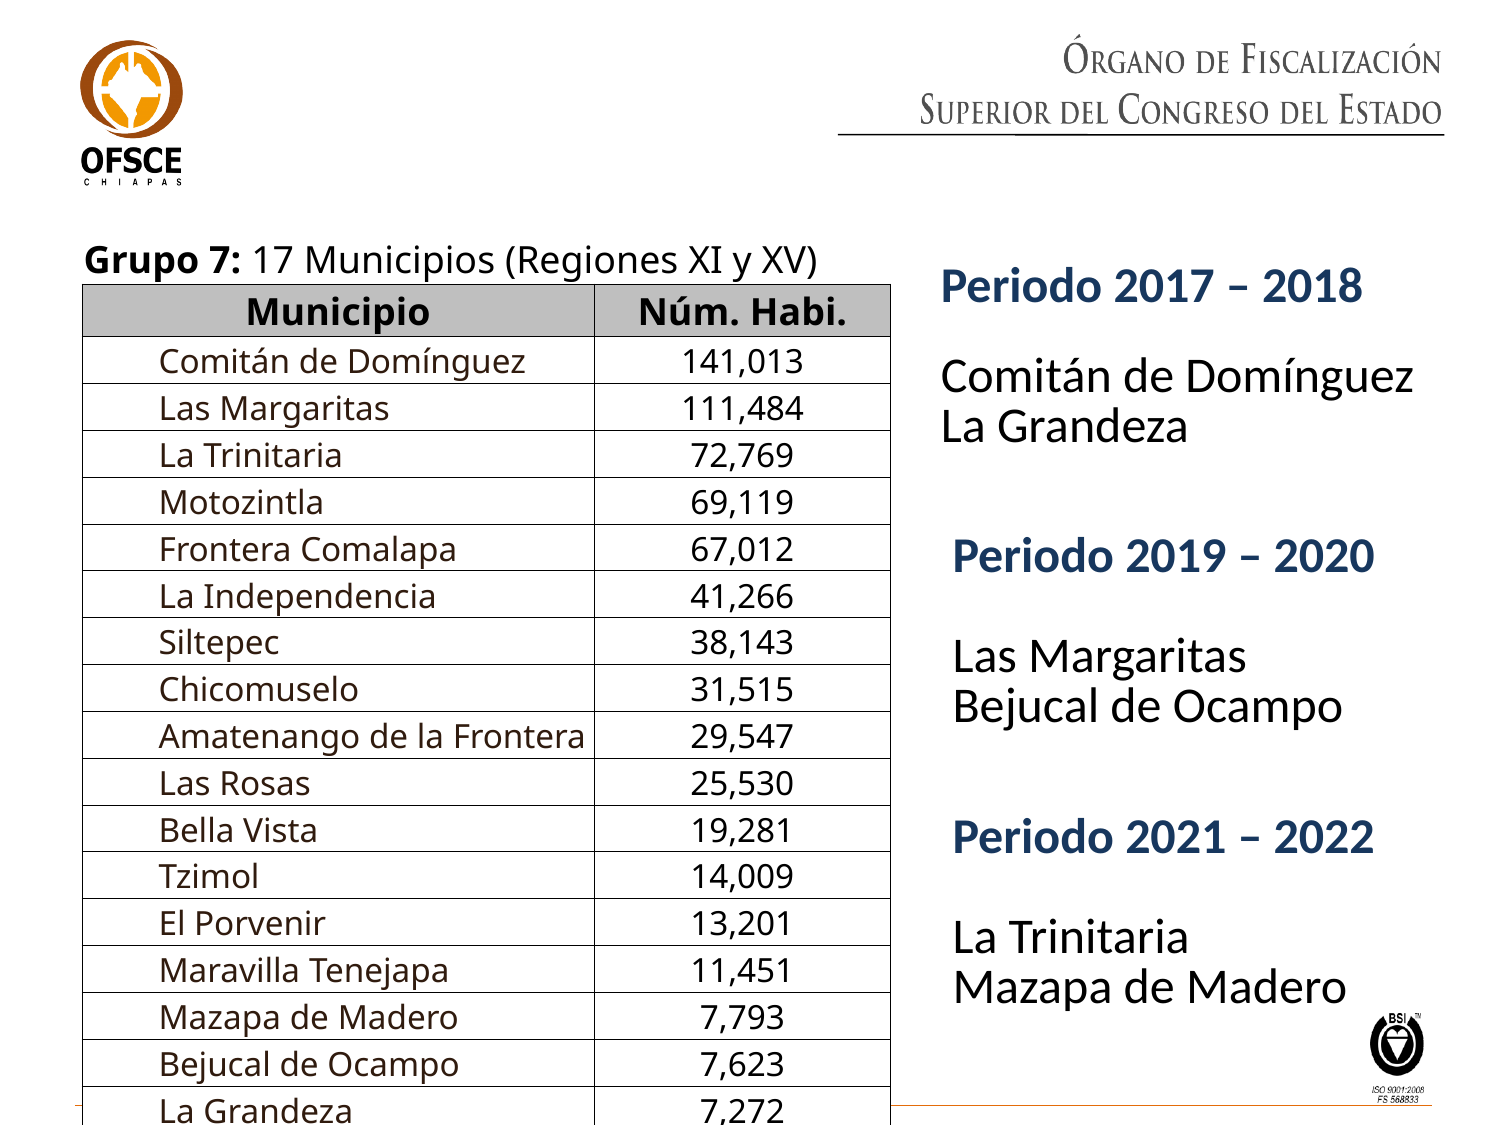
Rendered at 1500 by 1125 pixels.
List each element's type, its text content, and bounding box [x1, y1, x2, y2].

table_cell Mazapa de Madero [83, 993, 594, 1039]
table_cell 29,547 [595, 712, 890, 758]
table_cell La Grandeza [83, 1087, 594, 1125]
table_cell 11,451 [595, 946, 890, 992]
table_cell 13,201 [595, 899, 890, 945]
table_cell Las Rosas [83, 759, 594, 805]
table_cell 7,272 [595, 1087, 890, 1125]
table_cell La Trinitaria [83, 431, 594, 477]
table_header Grupo 7: 17 Municipios (Regiones XI y XV) [82, 232, 891, 284]
text_box Periodo 2019 – 2020 Las Margaritas Bejucal de Ocampo [937, 527, 1489, 750]
table_cell Frontera Comalapa [83, 525, 594, 570]
table_cell La Independencia [83, 571, 594, 617]
table_cell Municipio [83, 285, 594, 336]
table_cell Tzimol [83, 852, 594, 898]
table_cell Comitán de Domínguez [83, 337, 594, 383]
table_cell Amatenango de la Frontera [83, 712, 594, 758]
table_cell 111,484 [595, 384, 890, 430]
table_cell Bella Vista [83, 806, 594, 851]
table_cell 25,530 [595, 759, 890, 805]
table_cell El Porvenir [83, 899, 594, 945]
table_cell 19,281 [595, 806, 890, 851]
table_cell Núm. Habi. [595, 285, 890, 336]
picture [80, 40, 183, 186]
table_cell 14,009 [595, 852, 890, 898]
table_cell 41,266 [595, 571, 890, 617]
text_box Periodo 2021 – 2022 La Trinitaria Mazapa de Madero [937, 808, 1489, 1032]
table_cell Las Margaritas [83, 384, 594, 430]
table_cell 31,515 [595, 665, 890, 711]
table_cell Siltepec [83, 618, 594, 664]
table_cell Bejucal de Ocampo [83, 1040, 594, 1086]
picture [1370, 1032, 1424, 1103]
table_cell 7,623 [595, 1040, 890, 1086]
table_cell Chicomuselo [83, 665, 594, 711]
table_cell Maravilla Tenejapa [83, 946, 594, 992]
table_cell Motozintla [83, 478, 594, 524]
table_cell 7,793 [595, 993, 890, 1039]
table_cell 38,143 [595, 618, 890, 664]
subtitle Periodo 2017 – 2018 Comitán de Domínguez La Grandeza [925, 257, 1477, 481]
table_cell 67,012 [595, 525, 890, 570]
table_cell 141,013 [595, 337, 890, 383]
picture [722, 546, 848, 580]
table_cell 69,119 [595, 478, 890, 524]
picture [921, 34, 1441, 124]
table_cell 72,769 [595, 431, 890, 477]
